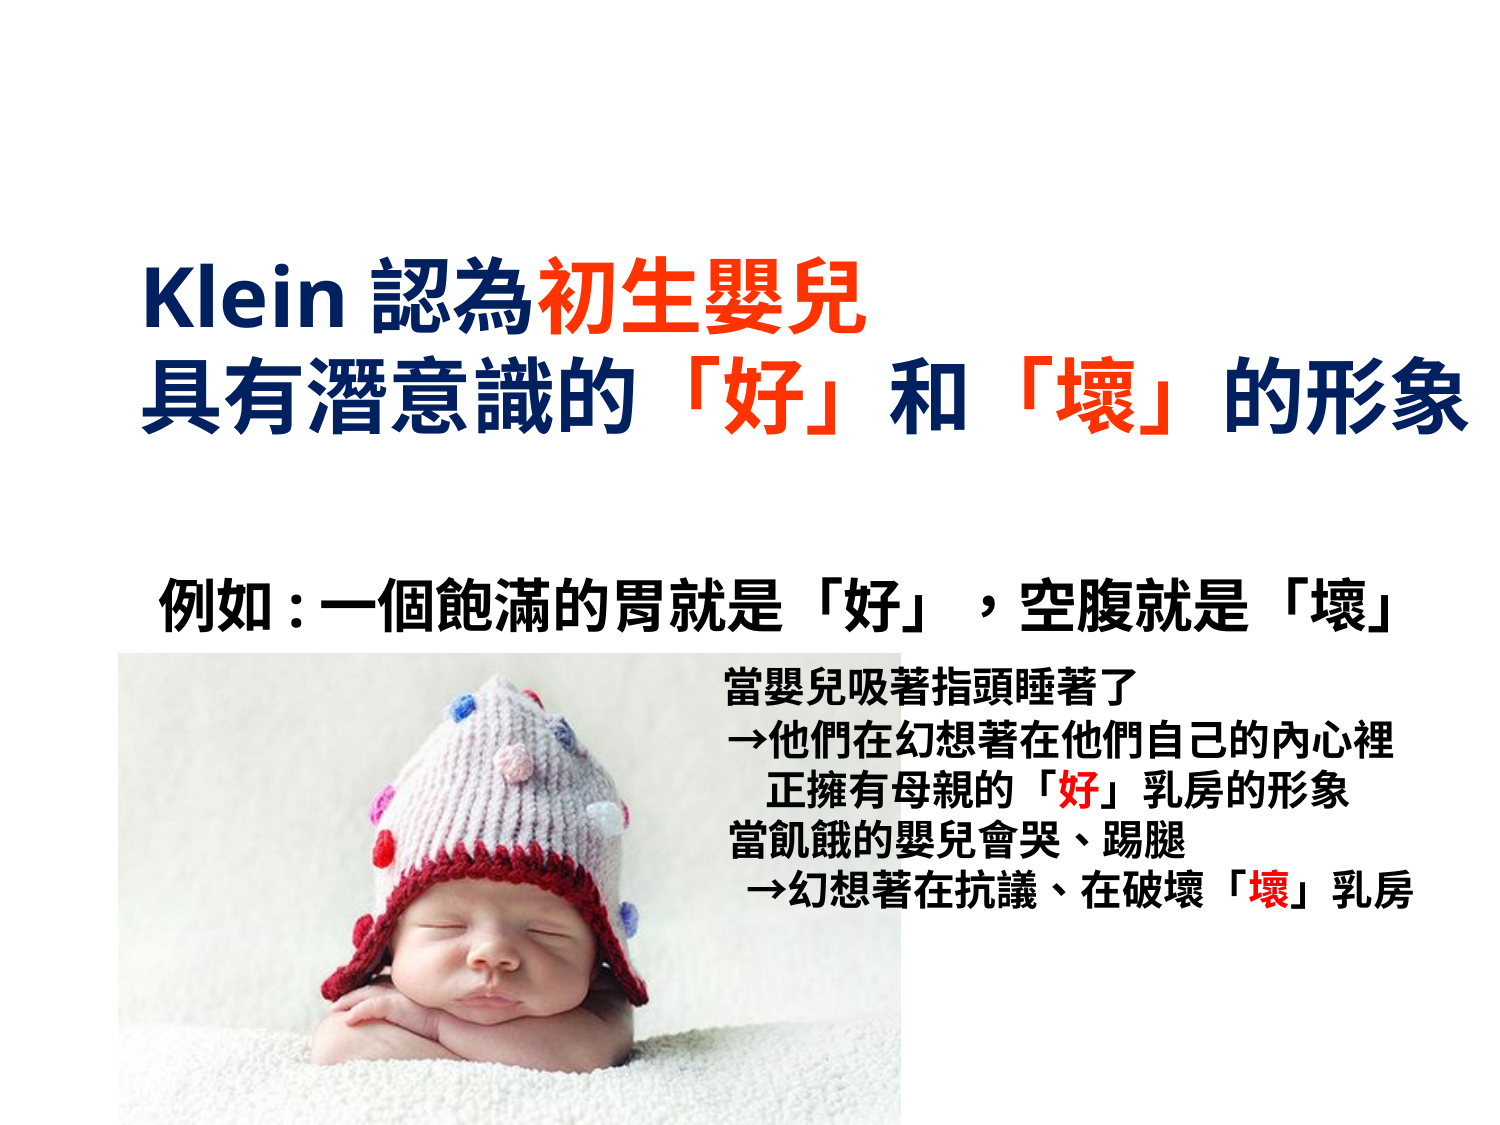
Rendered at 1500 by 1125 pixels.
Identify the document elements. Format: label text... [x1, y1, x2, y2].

picture [118, 652, 901, 1125]
title Klein認為初生嬰兒 具有潛意識的「好」和「壞」的形象 例如:一個飽滿的胃就是「好」，空腹就是「壞」 當嬰兒吸著指頭睡著了 →他們在幻想著在他們自己的內心裡 正擁有母親的「好」乳房的形象 當飢餓的嬰兒會哭、踢腿 →幻想著在抗議、在破壞「壞」乳房 [124, 219, 1497, 938]
